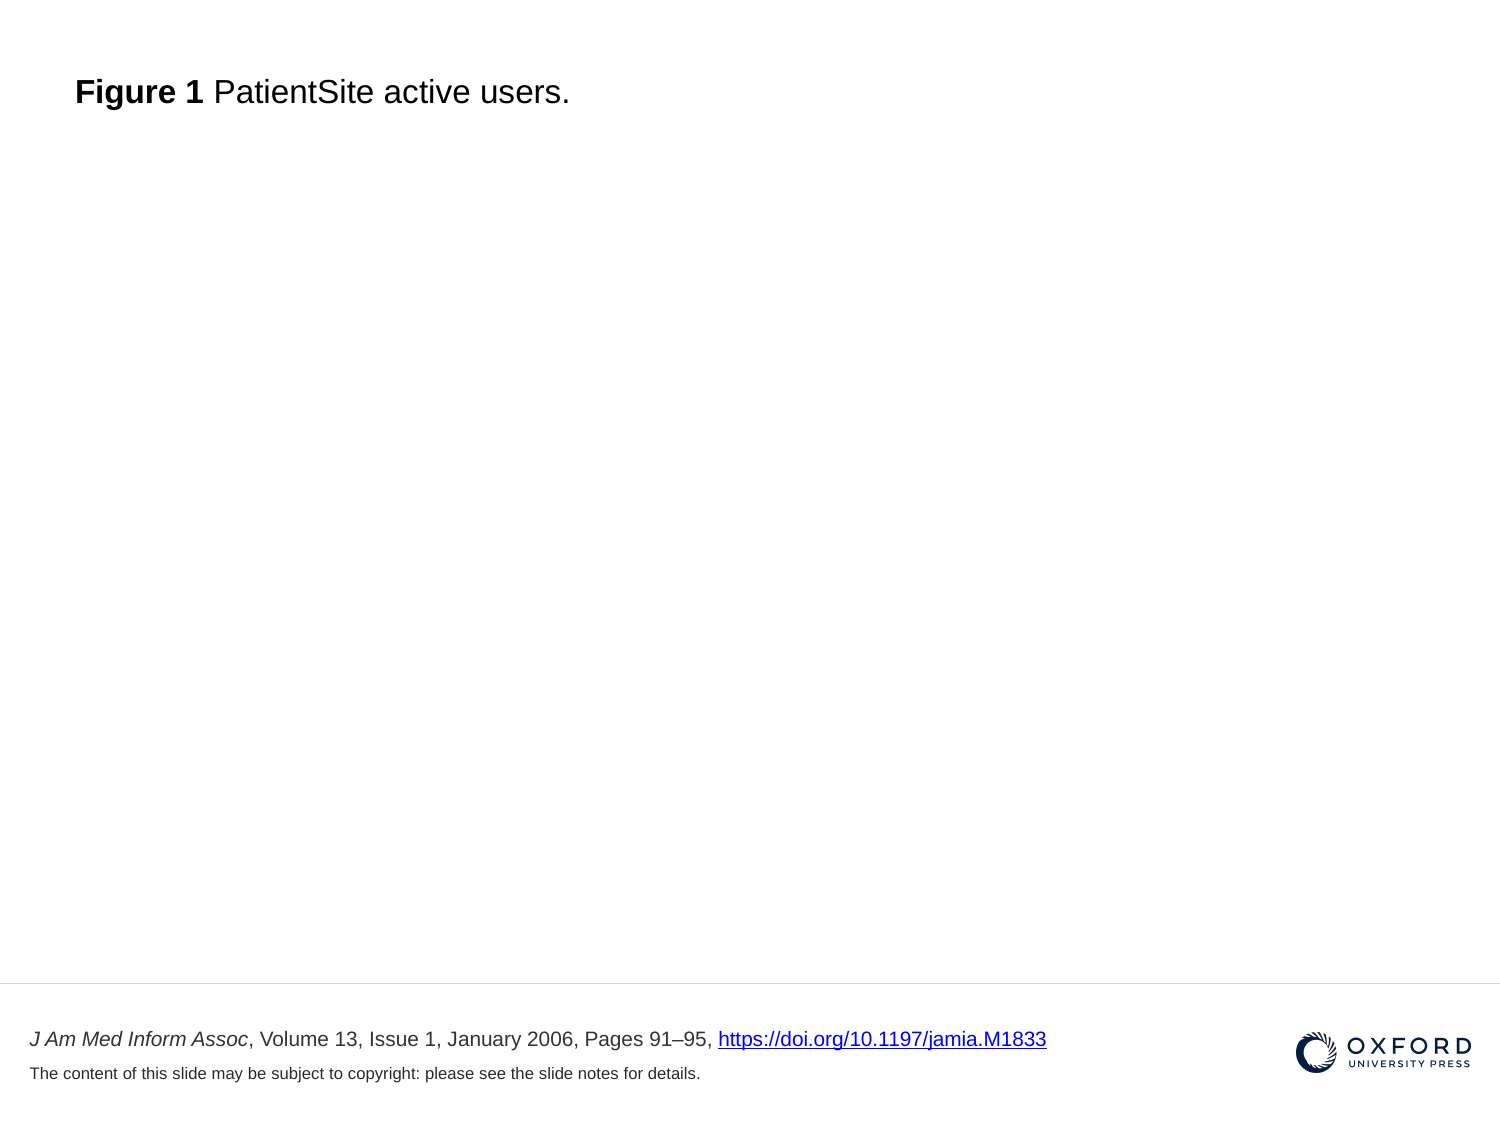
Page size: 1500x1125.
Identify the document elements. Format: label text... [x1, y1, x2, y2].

footer J Am Med Inform Assoc, Volume 13, Issue 1, January 2006, Pages 91–95, https://doi.org/10.1197/jamia.M1833 The content of this slide may be subject to copyright: please see the slide notes for details. [0, 983, 1260, 1125]
picture [1296, 1032, 1471, 1073]
title Figure 1 PatientSite active users. [75, 69, 1078, 171]
